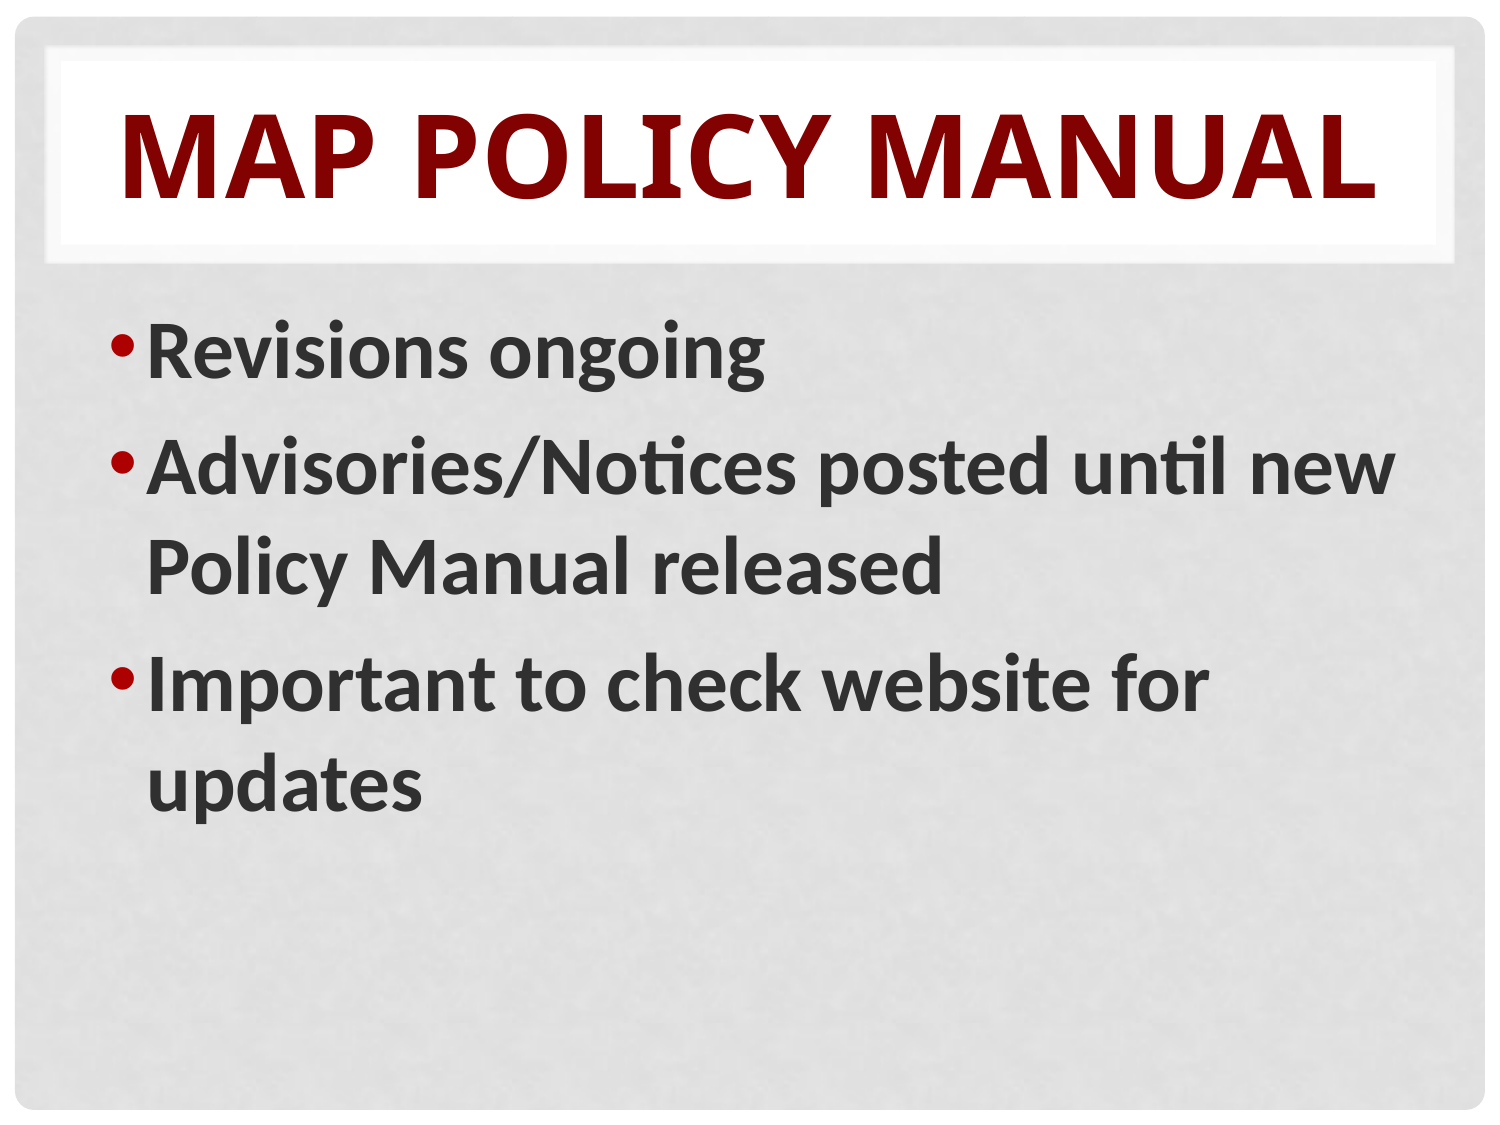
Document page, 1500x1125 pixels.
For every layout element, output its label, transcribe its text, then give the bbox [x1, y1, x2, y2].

title MAP Policy Manual [69, 66, 1425, 238]
list Revisions ongoing Advisories/Notices posted until new Policy Manual released Important to check website for updates [75, 287, 1425, 1005]
